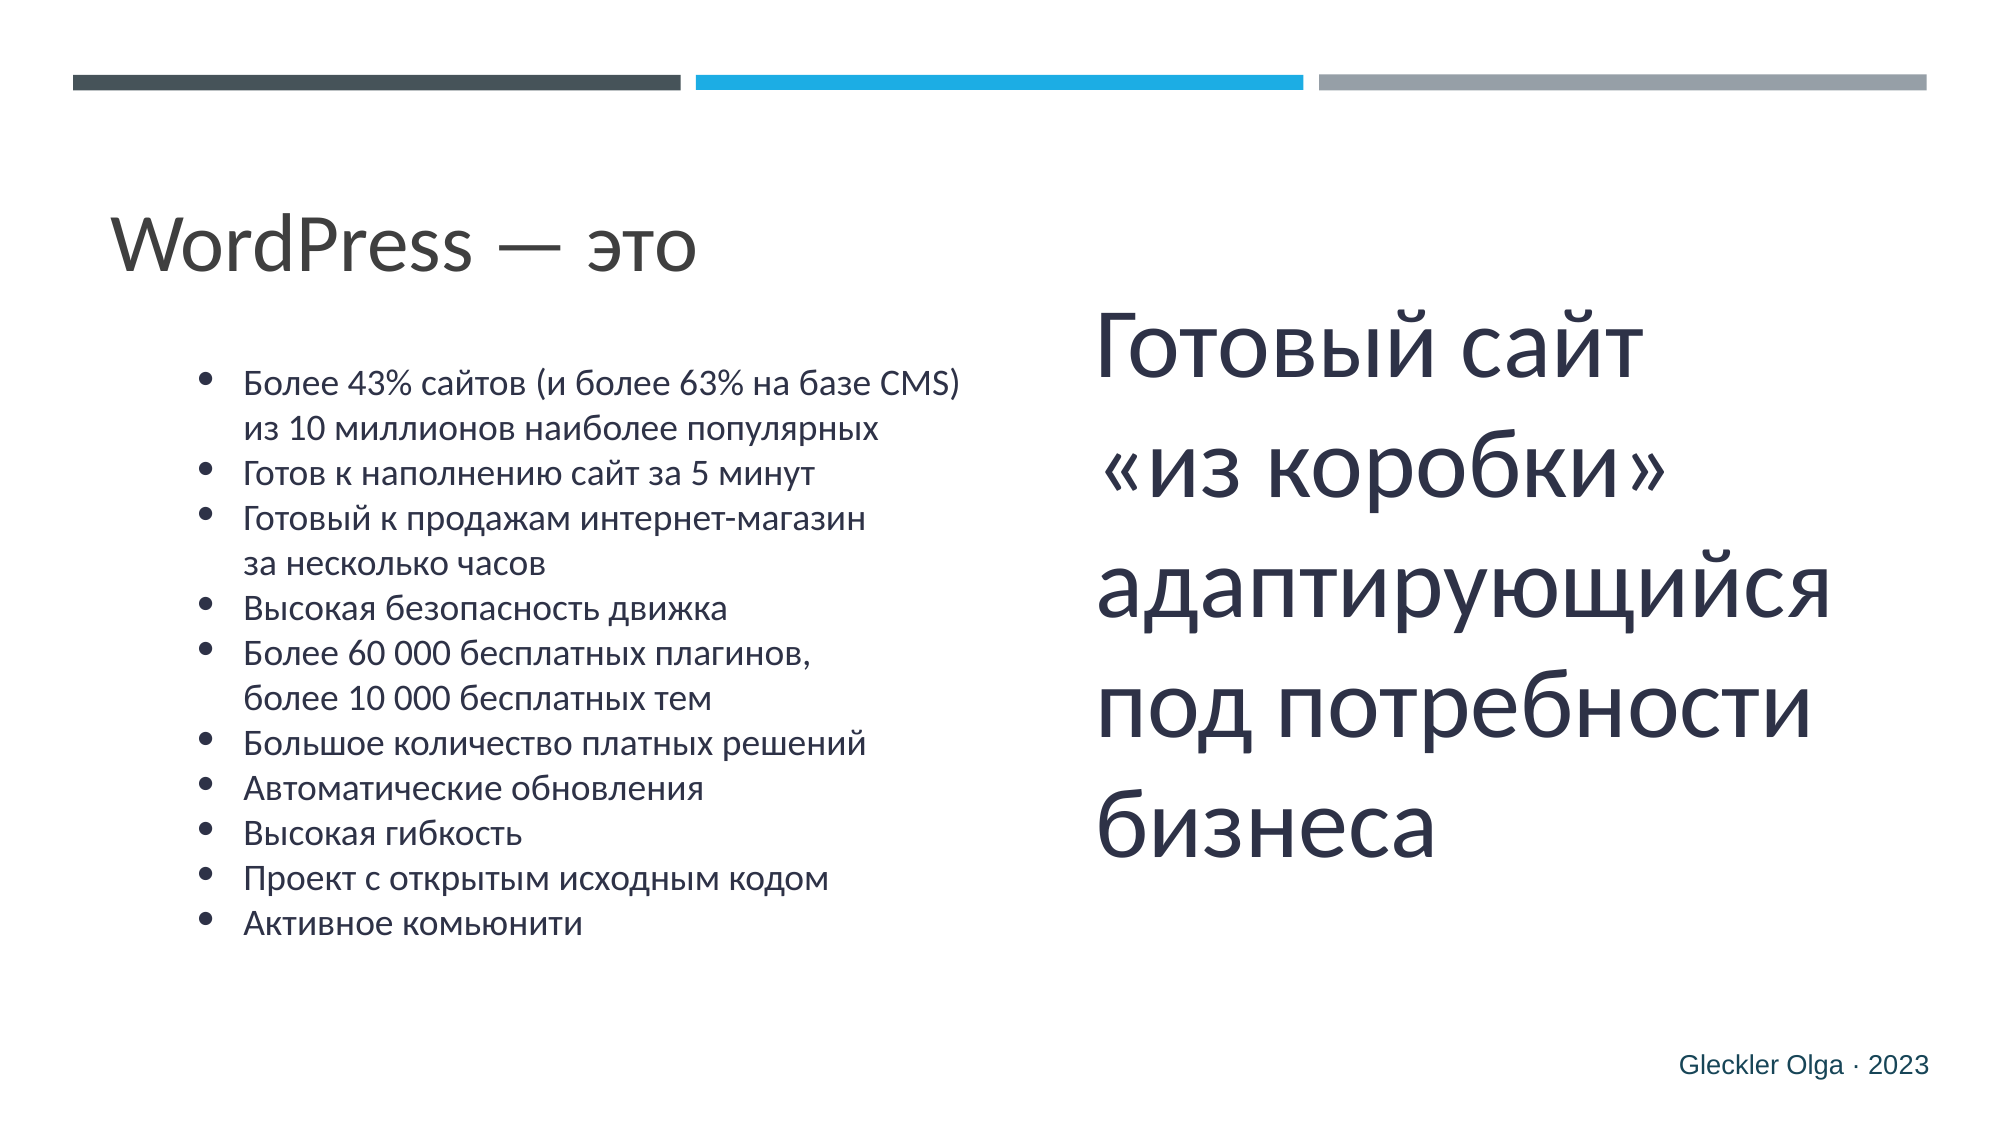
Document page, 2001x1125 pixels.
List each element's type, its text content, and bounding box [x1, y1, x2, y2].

text_box Более 43% сайтов (и более 63% на базе CMS) из 10 миллионов наиболее популярных Готов к наполнению сайт за 5 минут Готовый к продажам интернет-магазин за несколько часов Высокая безопасность движка Более 60 000 бесплатных плагинов, более 10 000 бесплатных тем Большое количество платных решений Автоматические обновления Высокая гибкость Проект с открытым исходным кодом Активное комьюнити [181, 349, 1019, 995]
text_box Готовый сайт «из коробки» адаптирующийся под потребности бизнеса [1080, 270, 1905, 886]
title WordPress — это [95, 115, 1144, 297]
text_box Gleckler Olga · 2023 [557, 1035, 1945, 1088]
